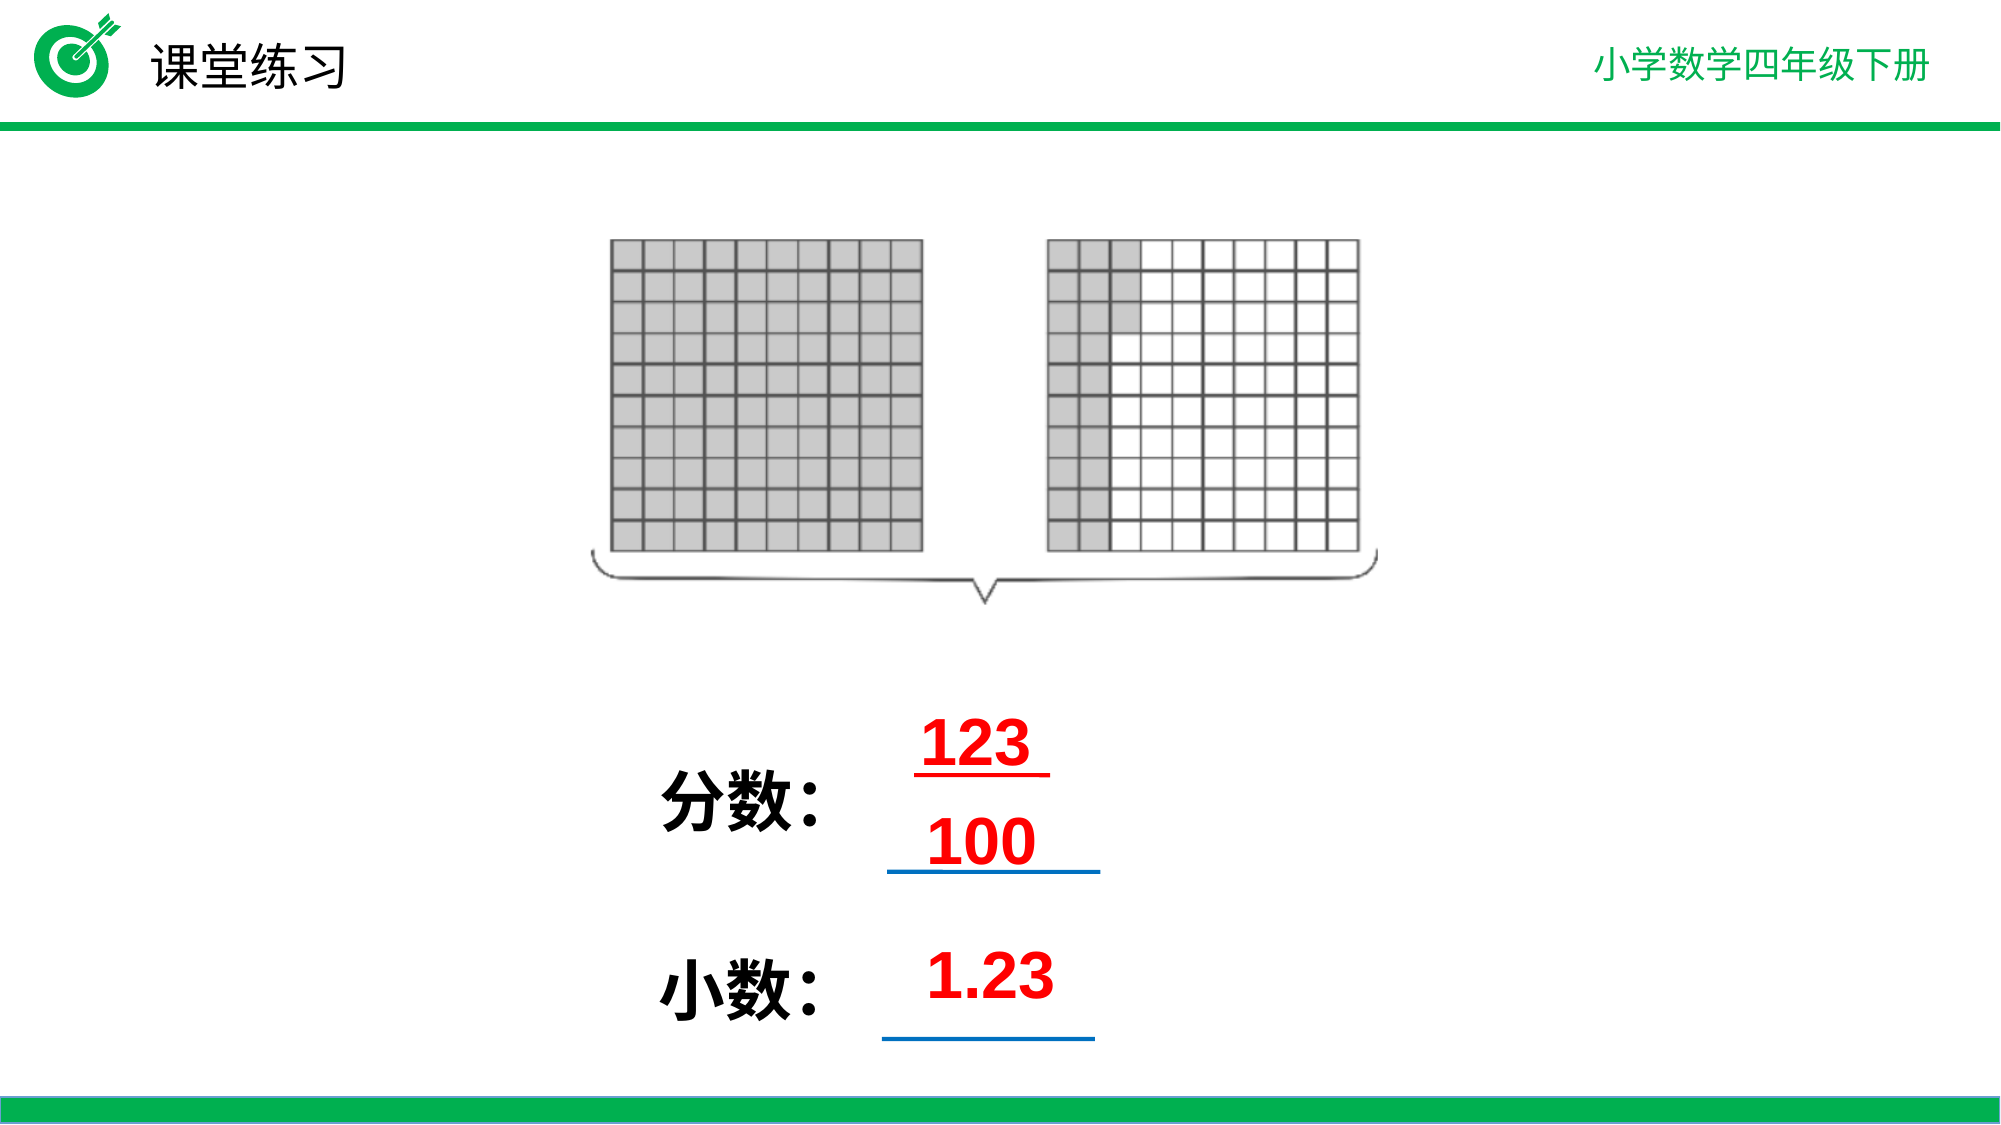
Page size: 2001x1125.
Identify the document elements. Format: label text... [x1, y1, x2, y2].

text_box 分数： [645, 711, 859, 847]
text_box 小数： [643, 901, 857, 1037]
text_box 课堂练习 [134, 28, 365, 104]
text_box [886, 651, 1078, 872]
picture [571, 223, 1393, 613]
text_box 1.23 [898, 884, 1084, 1020]
